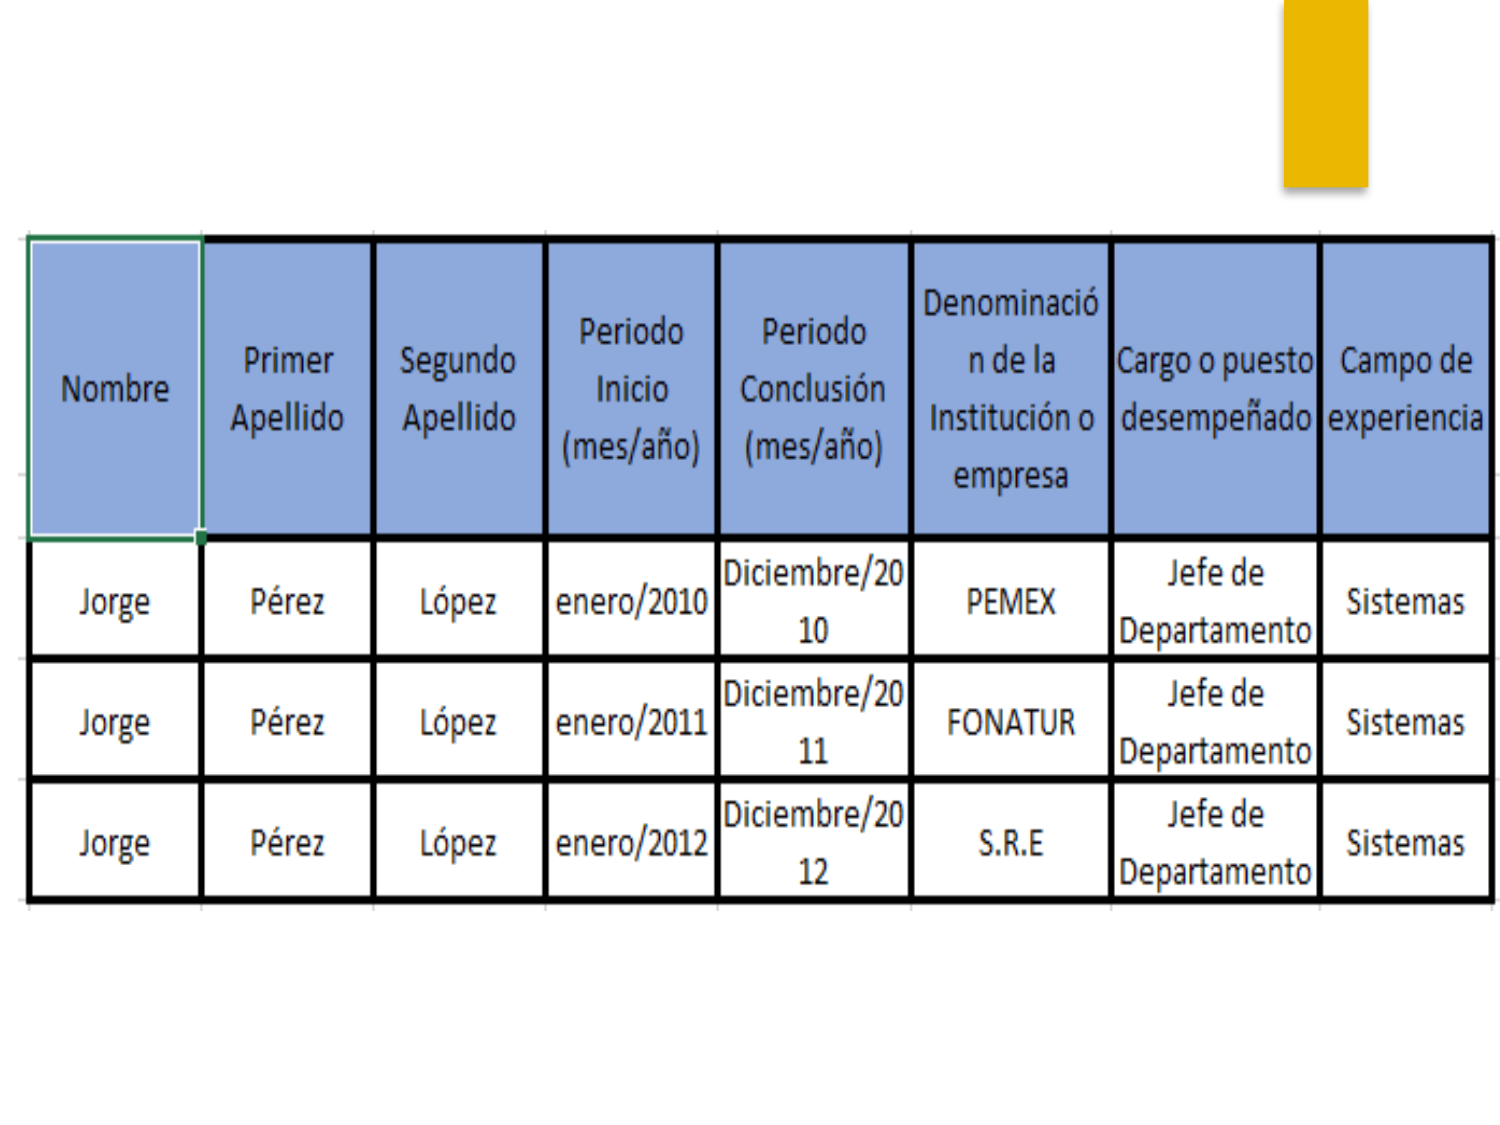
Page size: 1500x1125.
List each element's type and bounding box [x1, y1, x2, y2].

picture [17, 230, 1500, 911]
